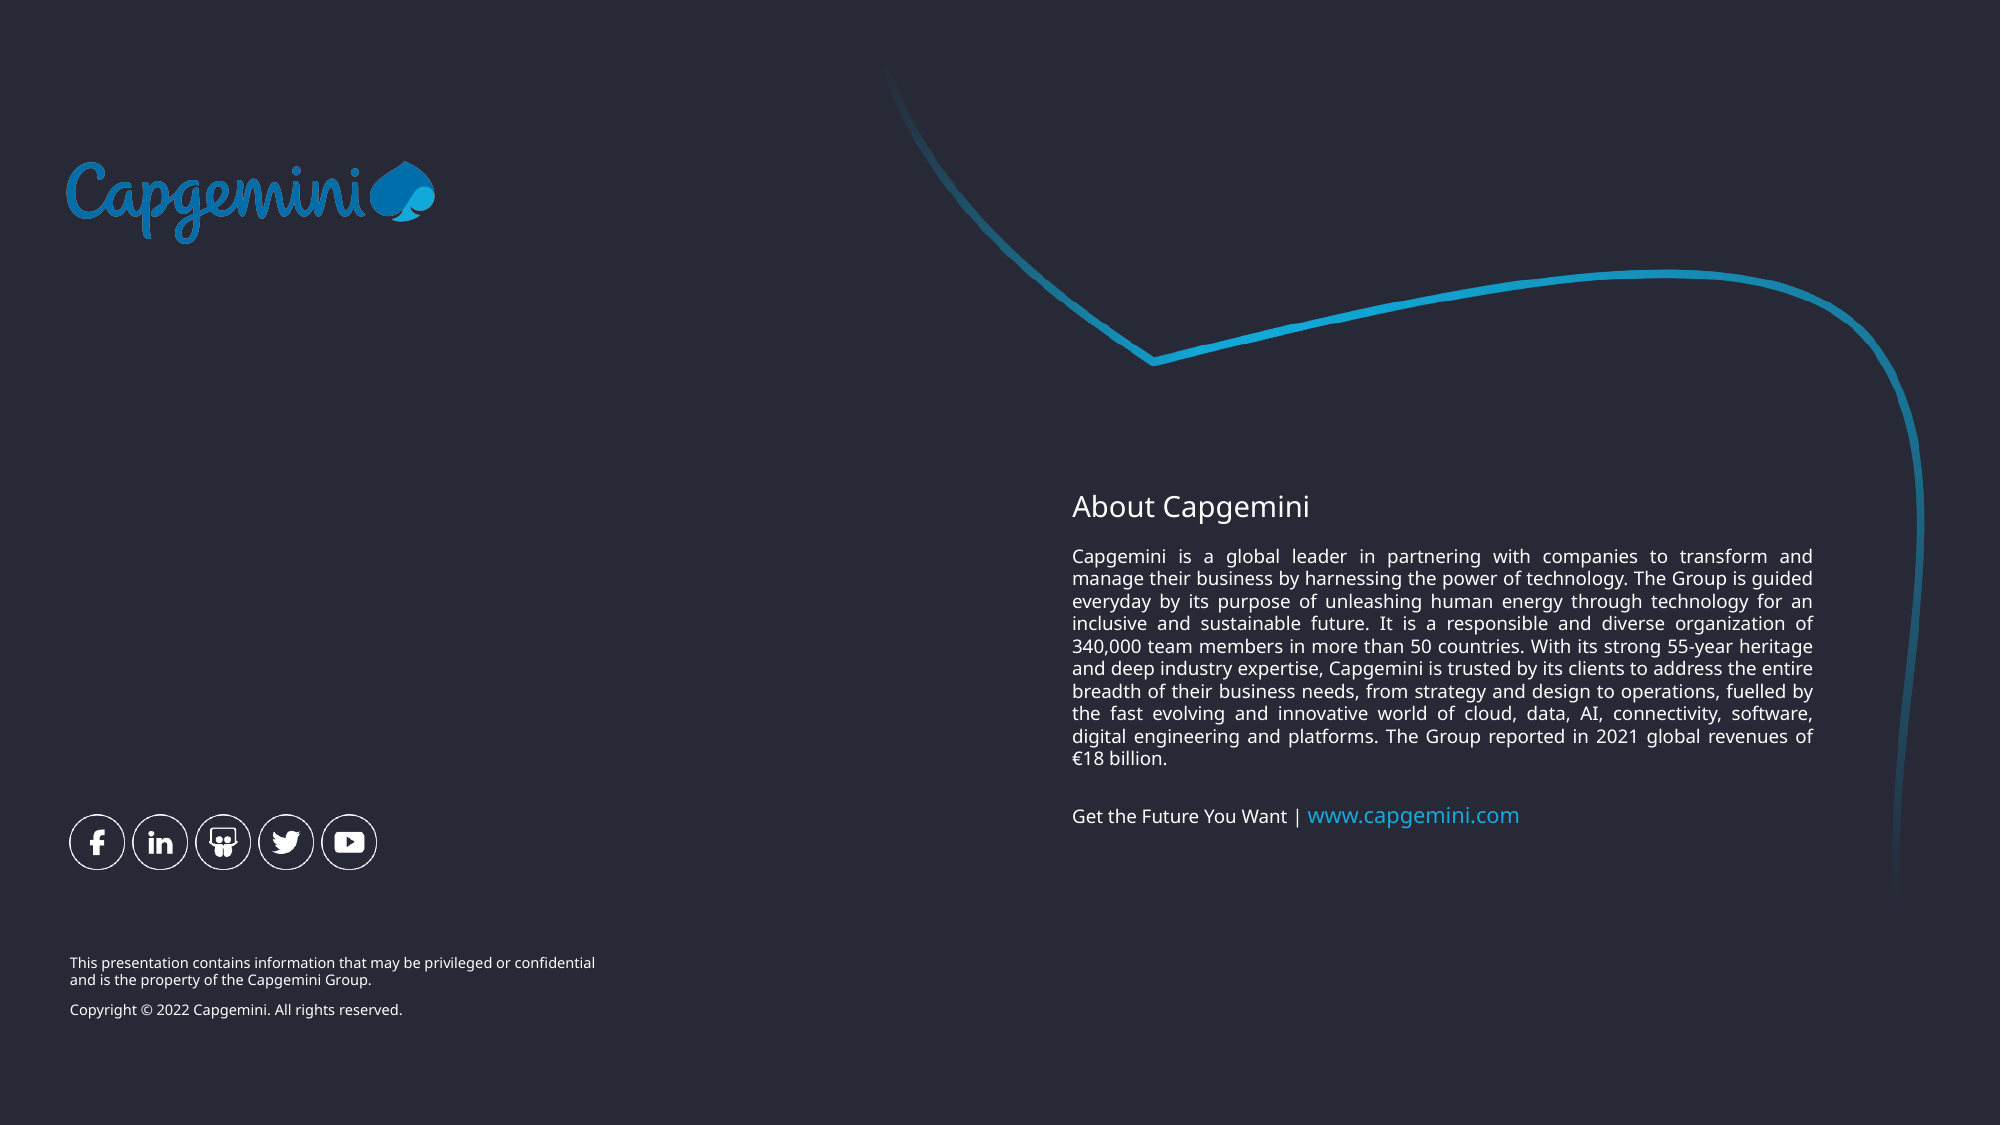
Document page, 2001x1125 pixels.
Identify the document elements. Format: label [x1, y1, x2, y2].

picture [258, 814, 314, 870]
picture [132, 814, 188, 870]
picture [413, 0, 2001, 1125]
picture [2, 101, 499, 304]
picture [321, 814, 377, 870]
picture [195, 814, 251, 870]
picture [69, 814, 125, 870]
